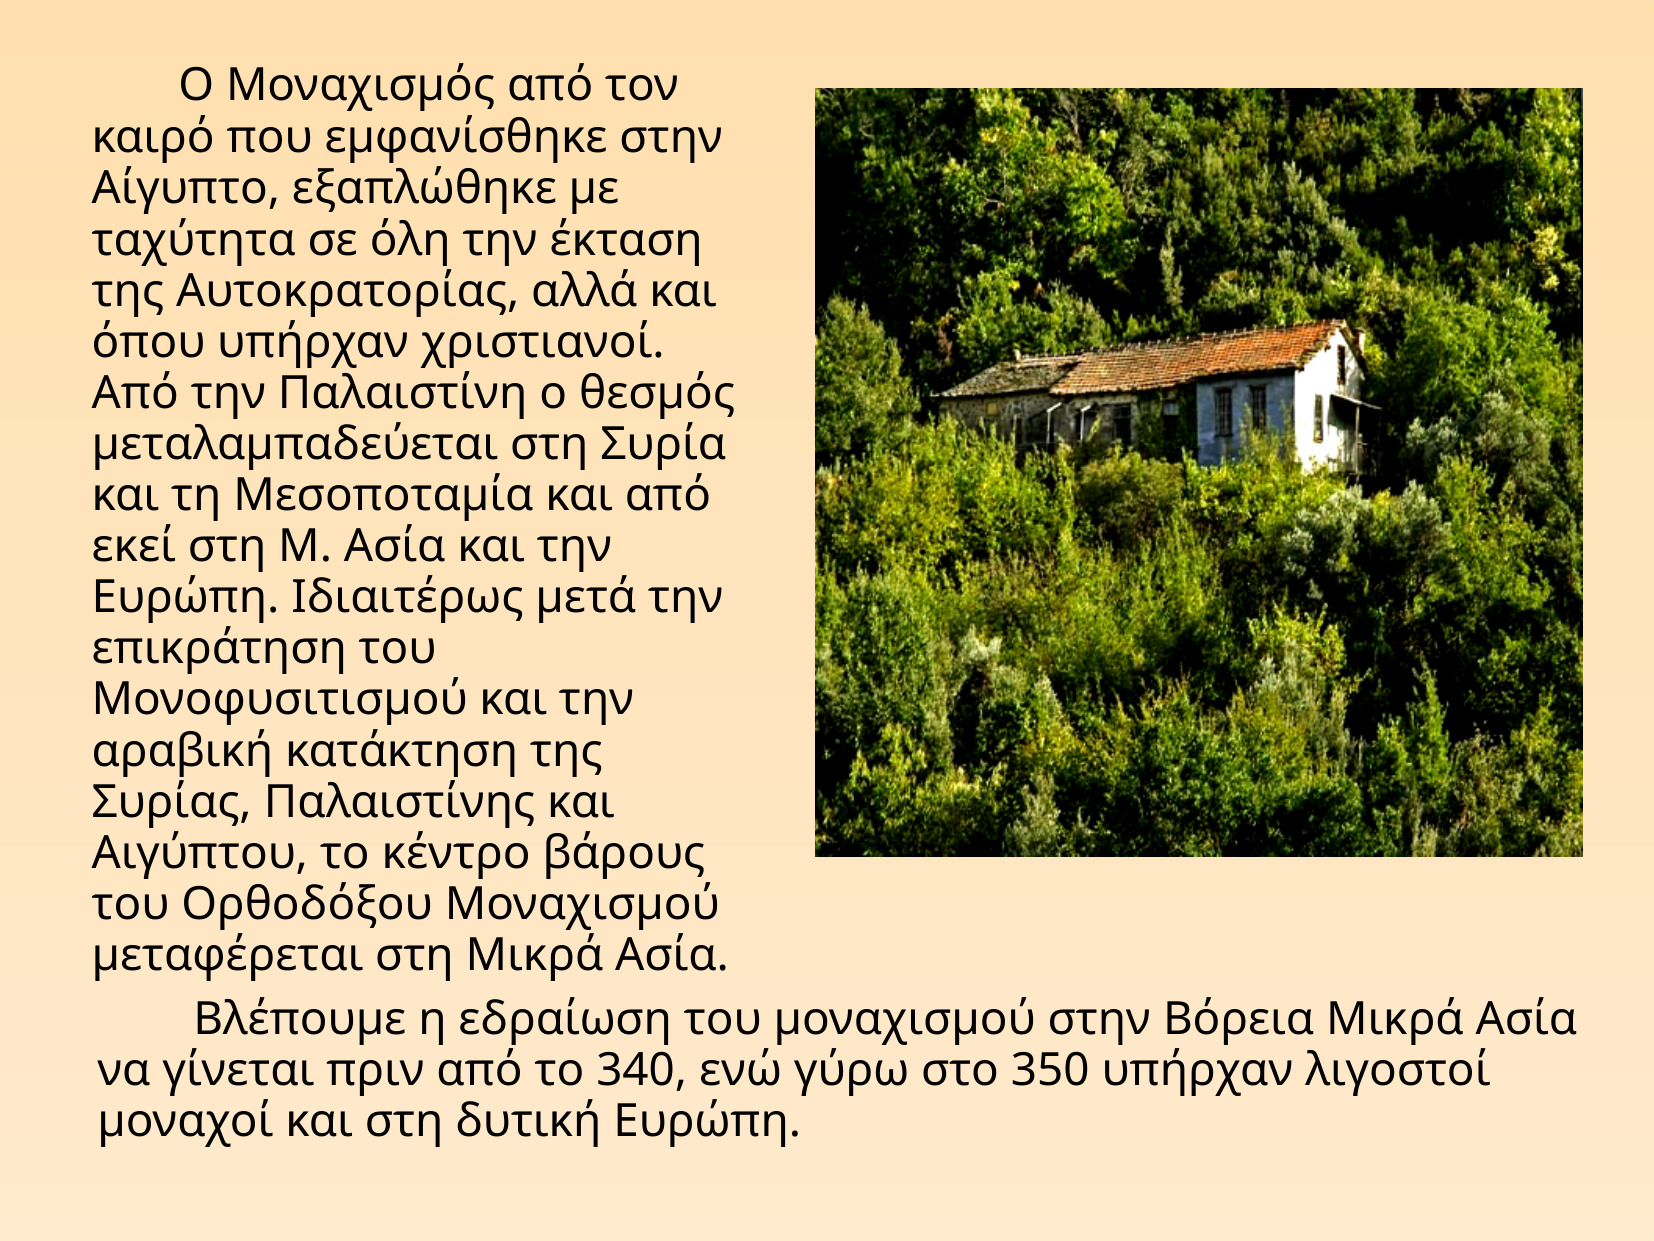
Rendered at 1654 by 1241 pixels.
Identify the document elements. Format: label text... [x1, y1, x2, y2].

picture [814, 88, 1583, 857]
text_box Βλέπουμε η εδραίωση του μοναχισμού στην Βόρεια Μικρά Ασία να γίνεται πριν από το 340, ενώ γύρω στο 350 υπήρχαν λιγοστοί μοναχοί και στη δυτική Ευρώπη. [82, 986, 1607, 1155]
list Ο Μοναχισμός από τον καιρό που εμφανίσθηκε στην Αίγυπτο, εξαπλώθηκε με ταχύτητα σε όλη την έκταση της Αυτοκρατορίας, αλλά και όπου υπήρχαν χριστιανοί. Από την Παλαιστίνη ο θεσμός μεταλαμπαδεύεται στη Συρία και τη Μεσοποταμία και από εκεί στη Μ. Ασία και την Ευρώπη. Ιδιαιτέρως μετά την επικράτηση του Μονοφυσιτισμού και την αραβική κατάκτηση της Συρίας, Παλαιστίνης και Αιγύπτου, το κέντρο βάρους του Ορθοδόξου Μοναχισμού μεταφέρεται στη Μικρά Ασία. [35, 52, 762, 987]
